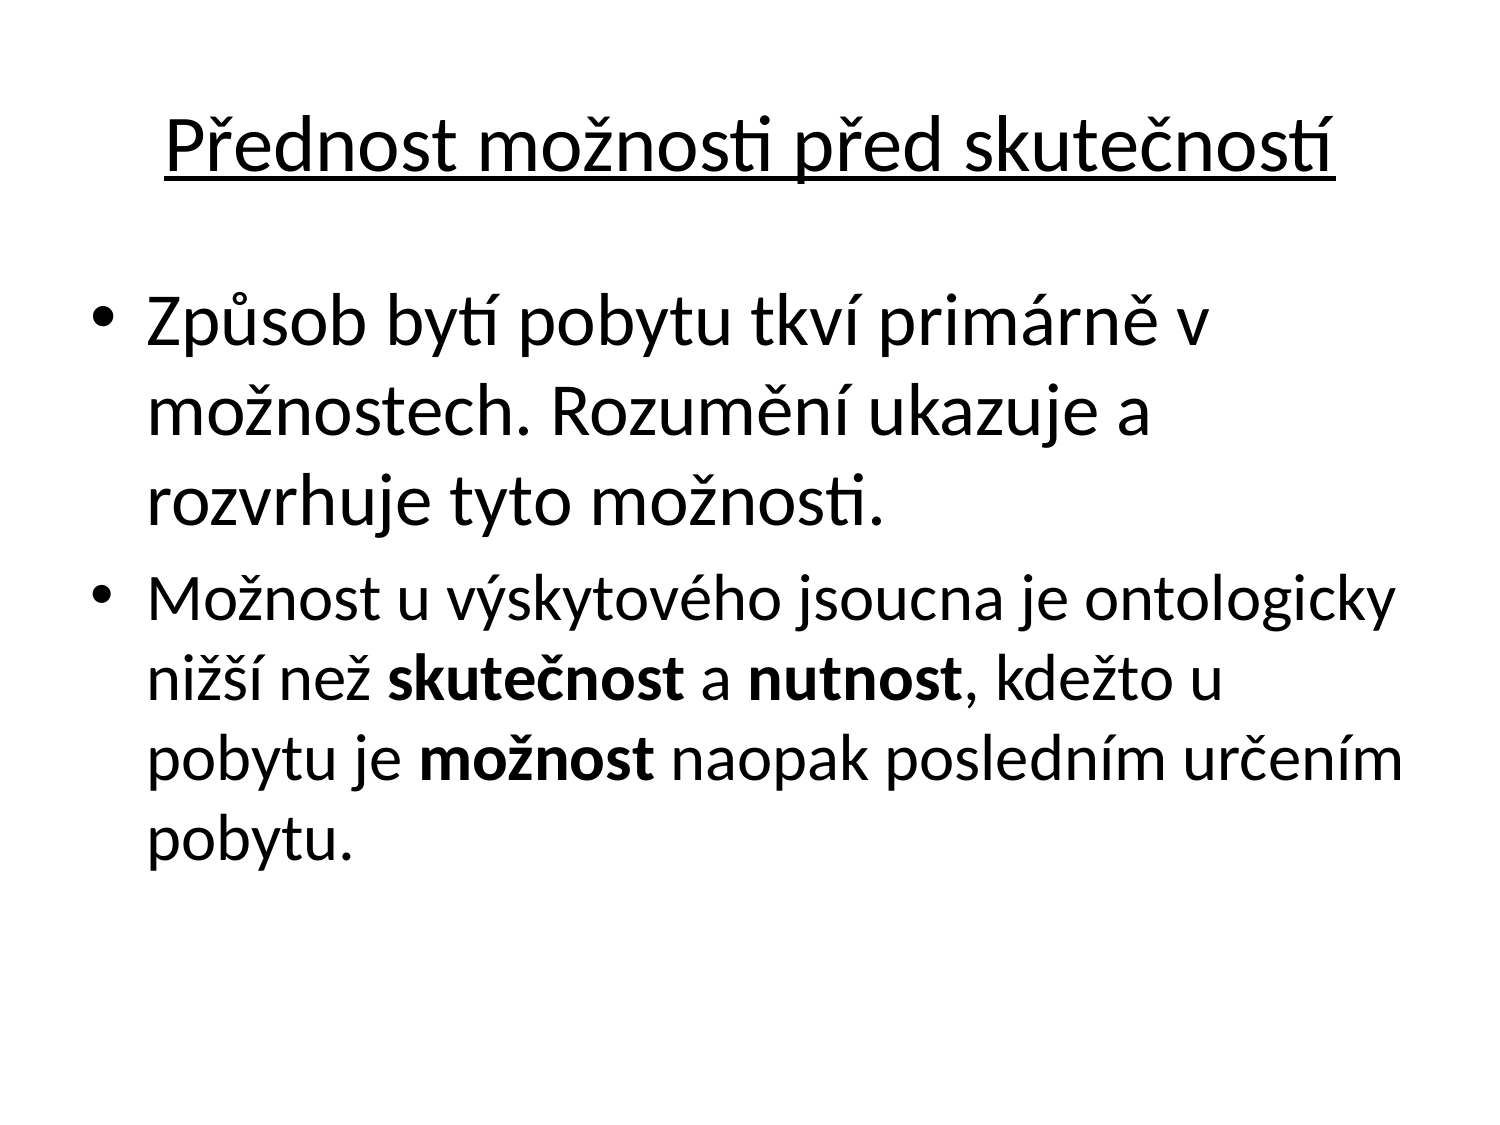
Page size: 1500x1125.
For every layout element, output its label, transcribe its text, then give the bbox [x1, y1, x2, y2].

title Přednost možnosti před skutečností [75, 45, 1425, 233]
list Způsob bytí pobytu tkví primárně v možnostech. Rozumění ukazuje a rozvrhuje tyto možnosti. Možnost u výskytového jsoucna je ontologicky nižší než skutečnost a nutnost, kdežto u pobytu je možnost naopak posledním určením pobytu. [75, 262, 1425, 988]
